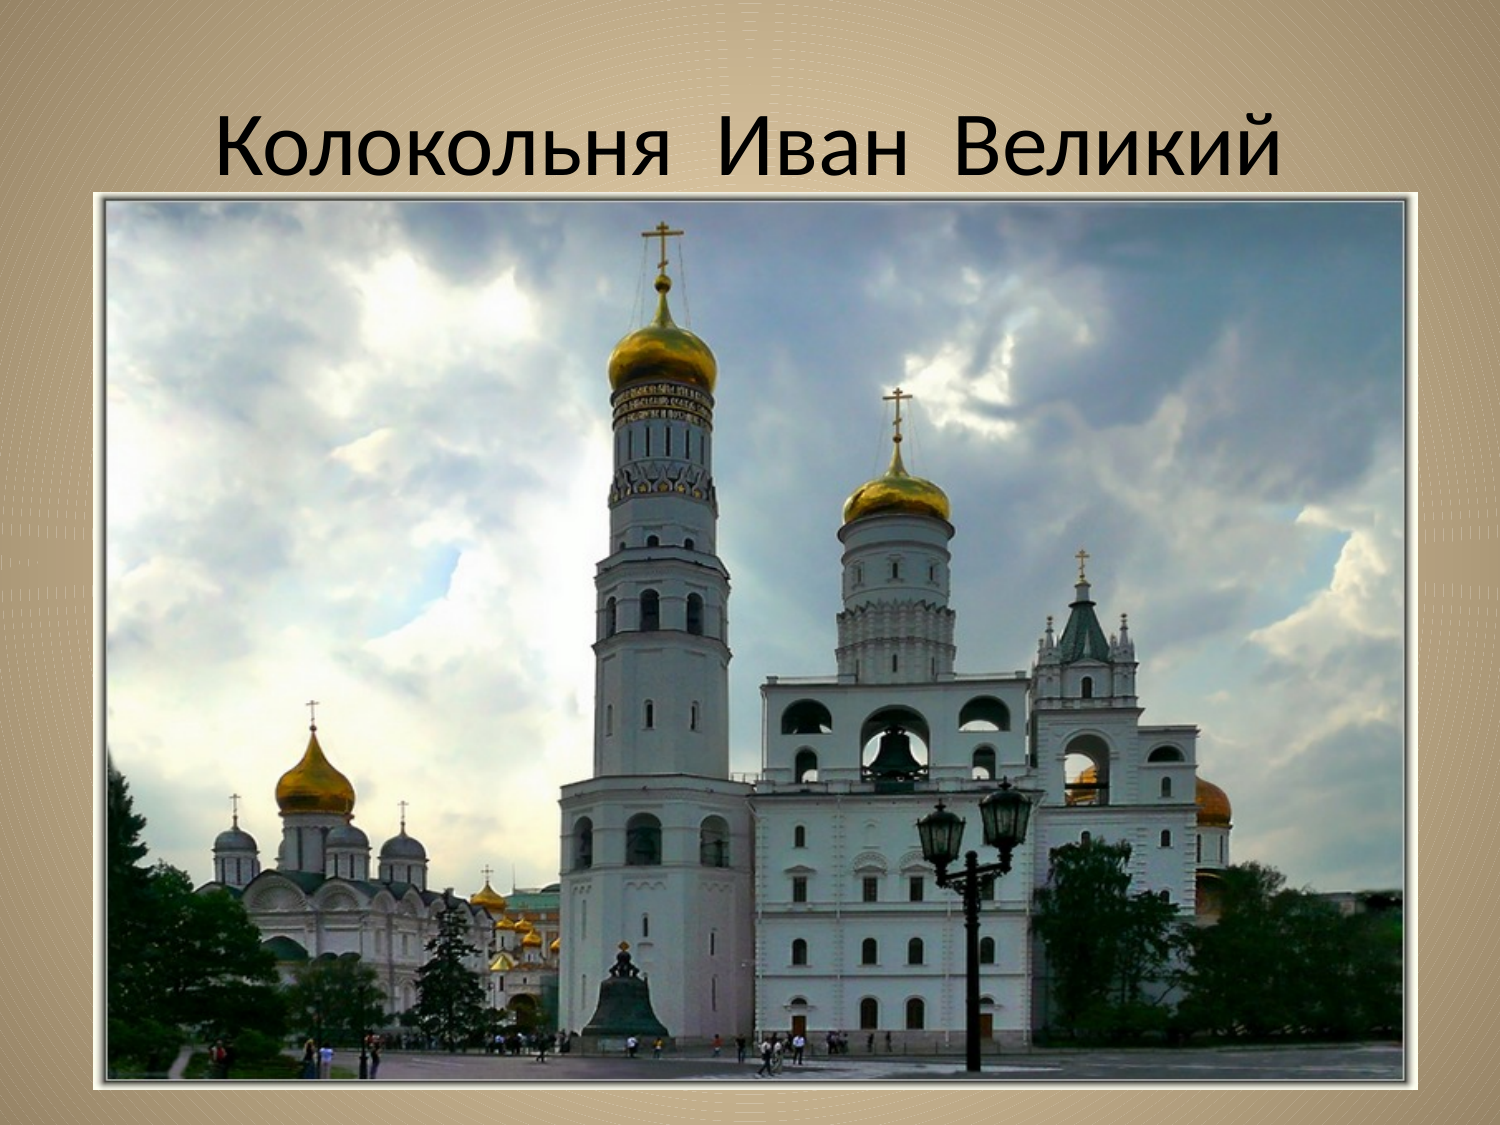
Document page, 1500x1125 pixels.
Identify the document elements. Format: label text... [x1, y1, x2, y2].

title Колокольня Иван Великий [75, 45, 1425, 233]
picture [93, 191, 1419, 1090]
